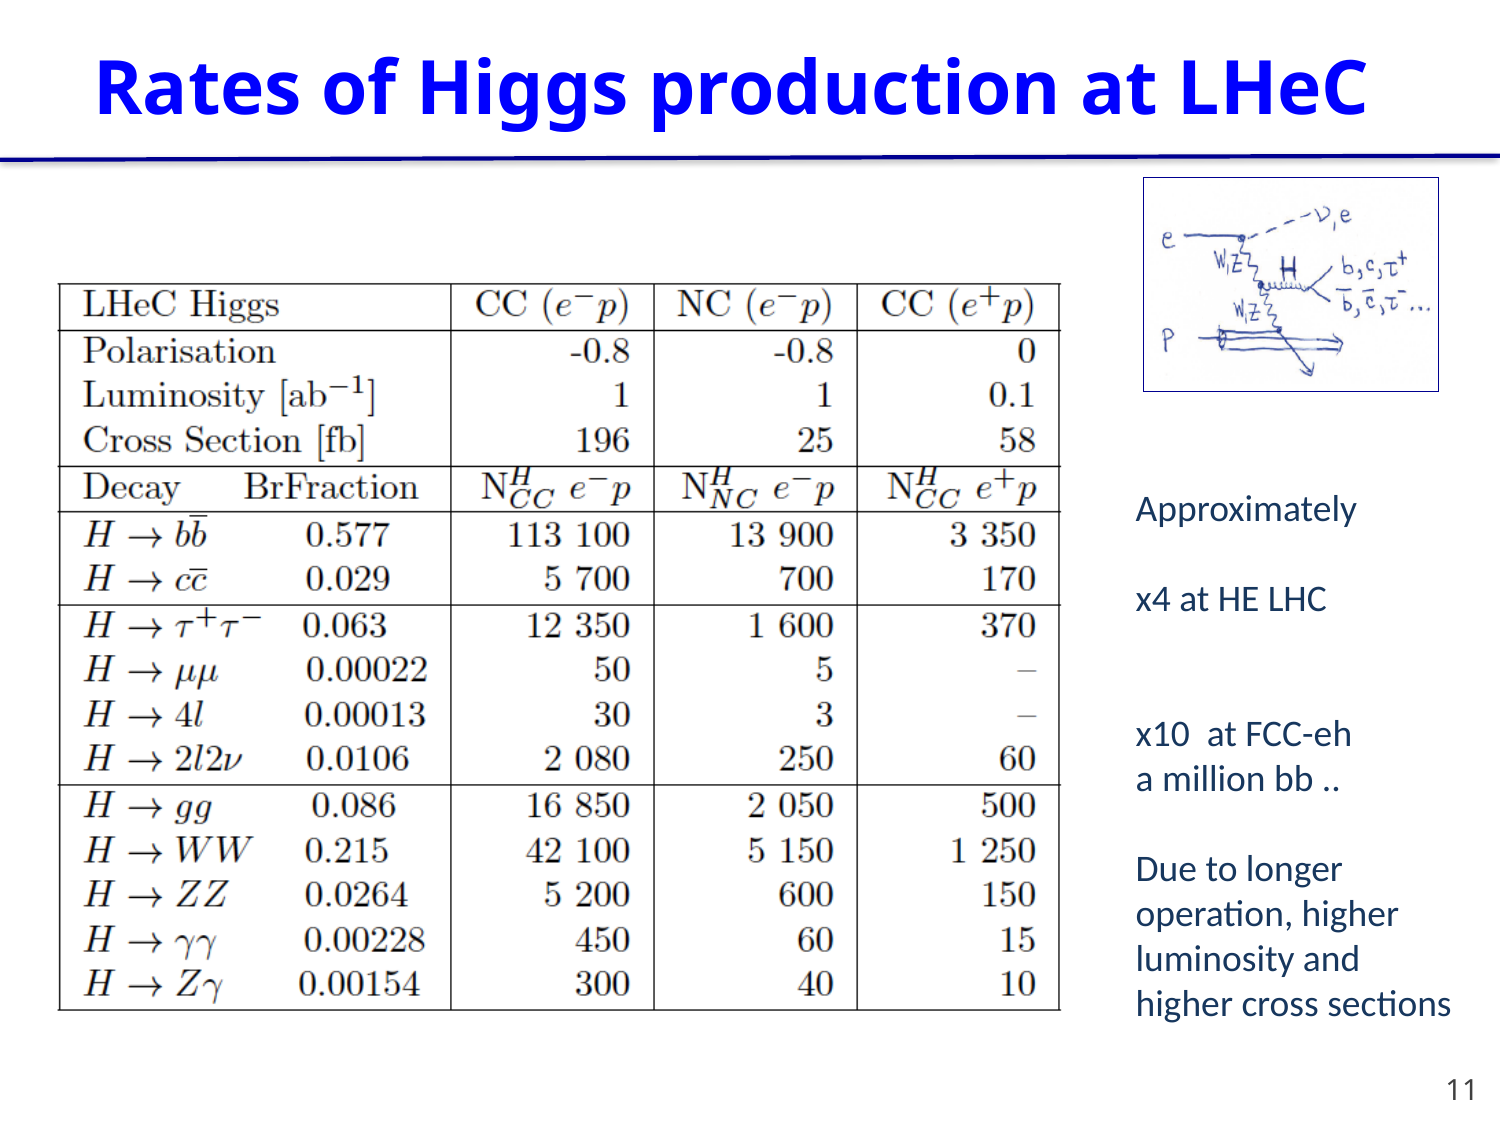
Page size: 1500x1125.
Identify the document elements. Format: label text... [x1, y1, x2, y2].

slide_number 11 [1143, 1060, 1494, 1121]
picture [28, 259, 1101, 1037]
title Rates of Higgs production at LHeC [78, 4, 1412, 165]
text_box Approximately x4 at HE LHC x10 at FCC-eh a million bb .. Due to longer operation, higher luminosity and higher cross sections [1120, 476, 1471, 1076]
picture [1143, 177, 1439, 392]
